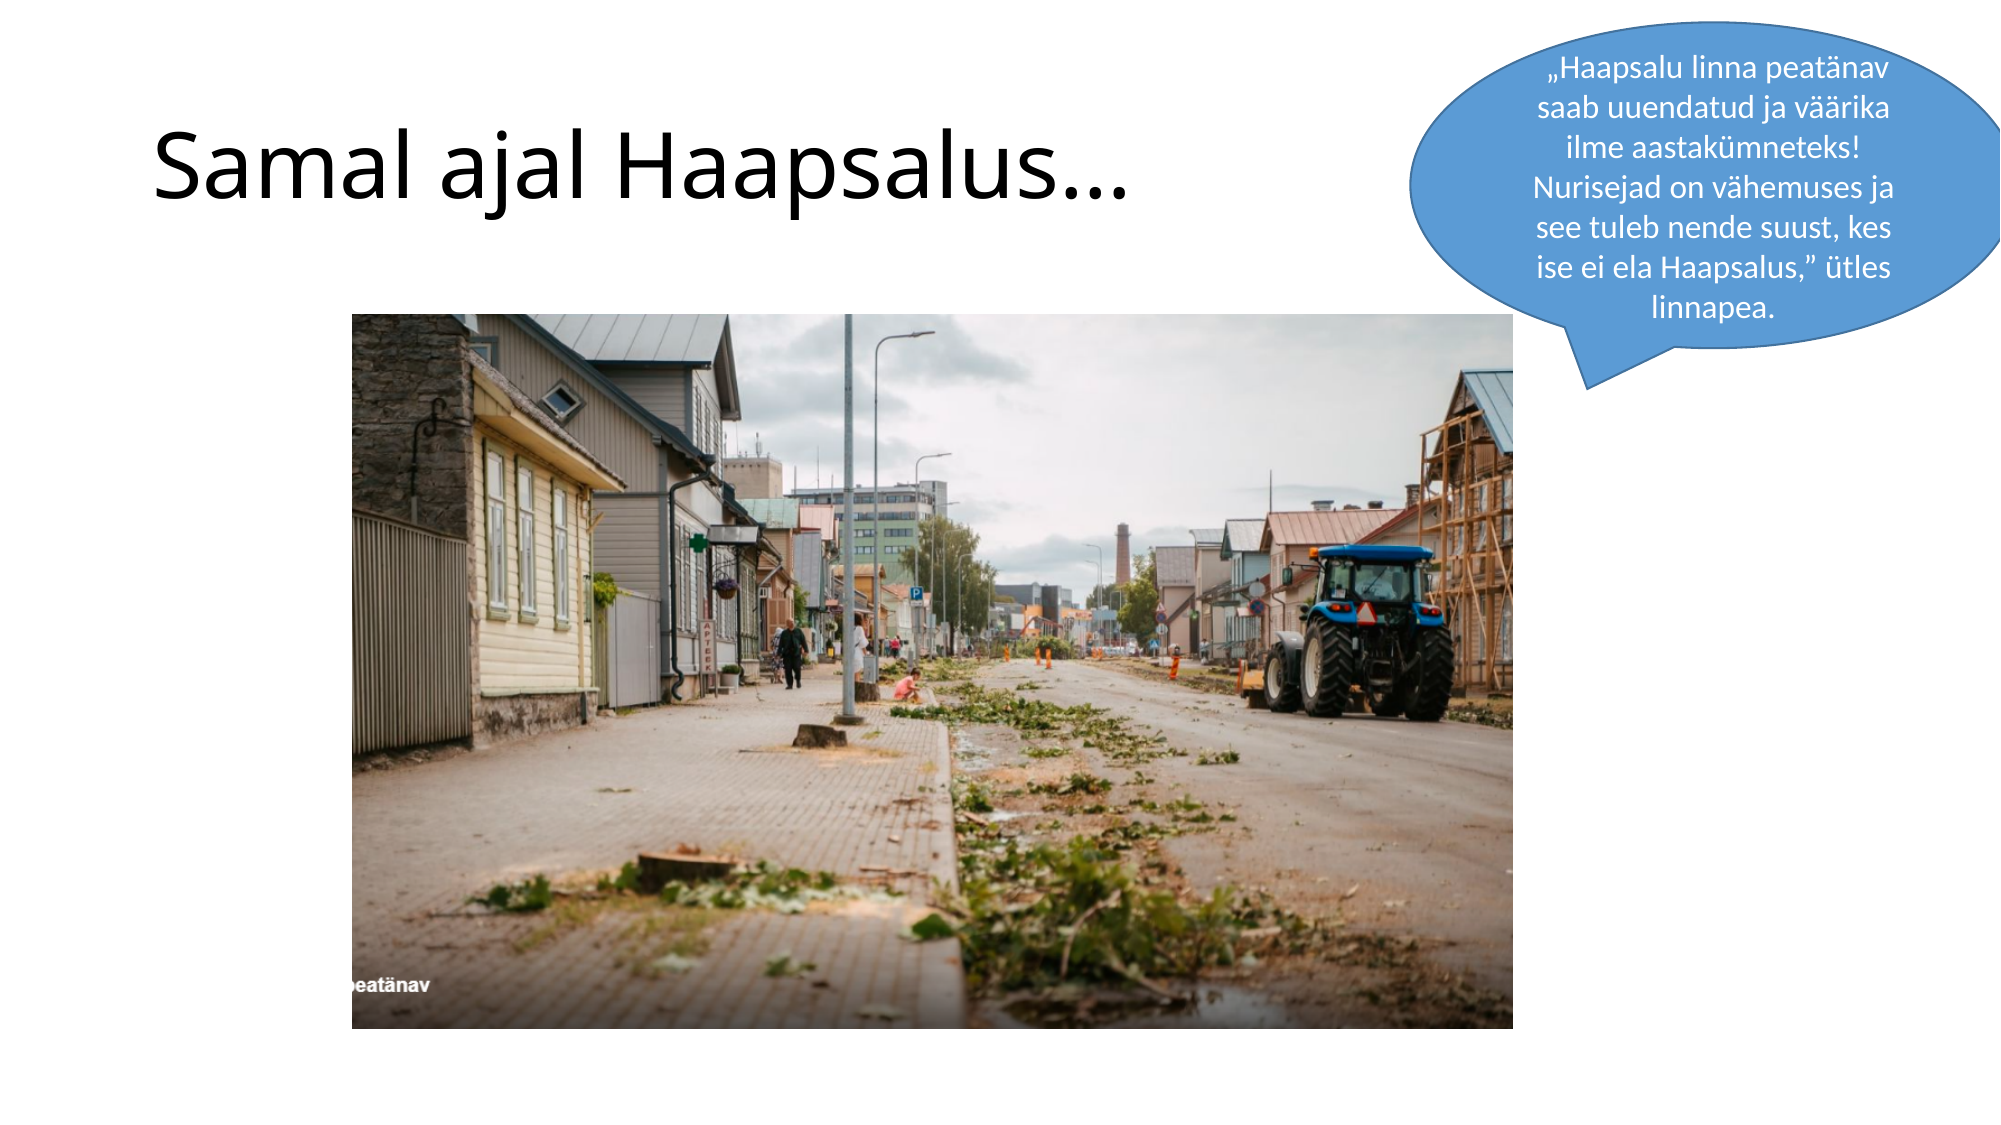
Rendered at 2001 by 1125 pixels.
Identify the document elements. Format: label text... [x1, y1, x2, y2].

title Samal ajal Haapsalus… [137, 59, 1517, 278]
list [352, 314, 1513, 1029]
text_box „Haapsalu linna peatänav saab uuendatud ja väärika ilme aastakümneteks! Nurisejad on vähemuses ja see tuleb nende suust, kes ise ei ela Haapsalus,” ütles linnapea. [1409, 21, 2000, 391]
